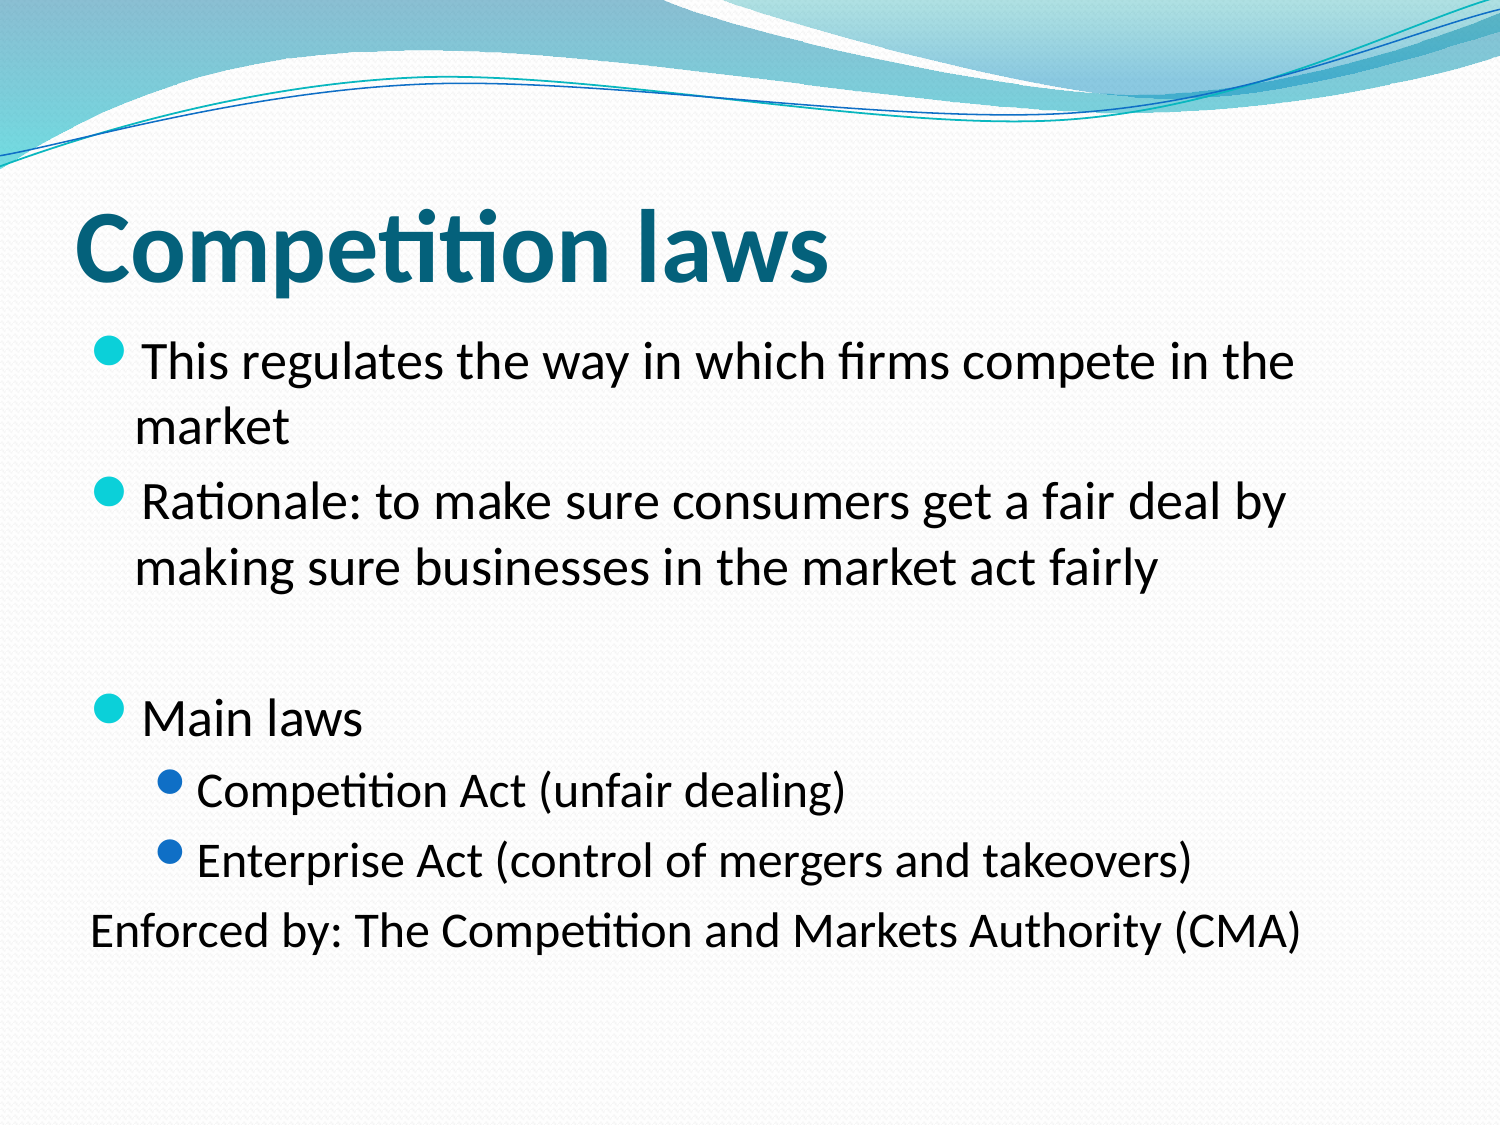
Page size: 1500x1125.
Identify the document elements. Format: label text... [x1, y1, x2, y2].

list This regulates the way in which firms compete in the market Rationale: to make sure consumers get a fair deal by making sure businesses in the market act fairly Main laws Competition Act (unfair dealing) Enterprise Act (control of mergers and takeovers) Enforced by: The Competition and Markets Authority (CMA) [75, 317, 1425, 1038]
title Competition laws [75, 115, 1425, 303]
